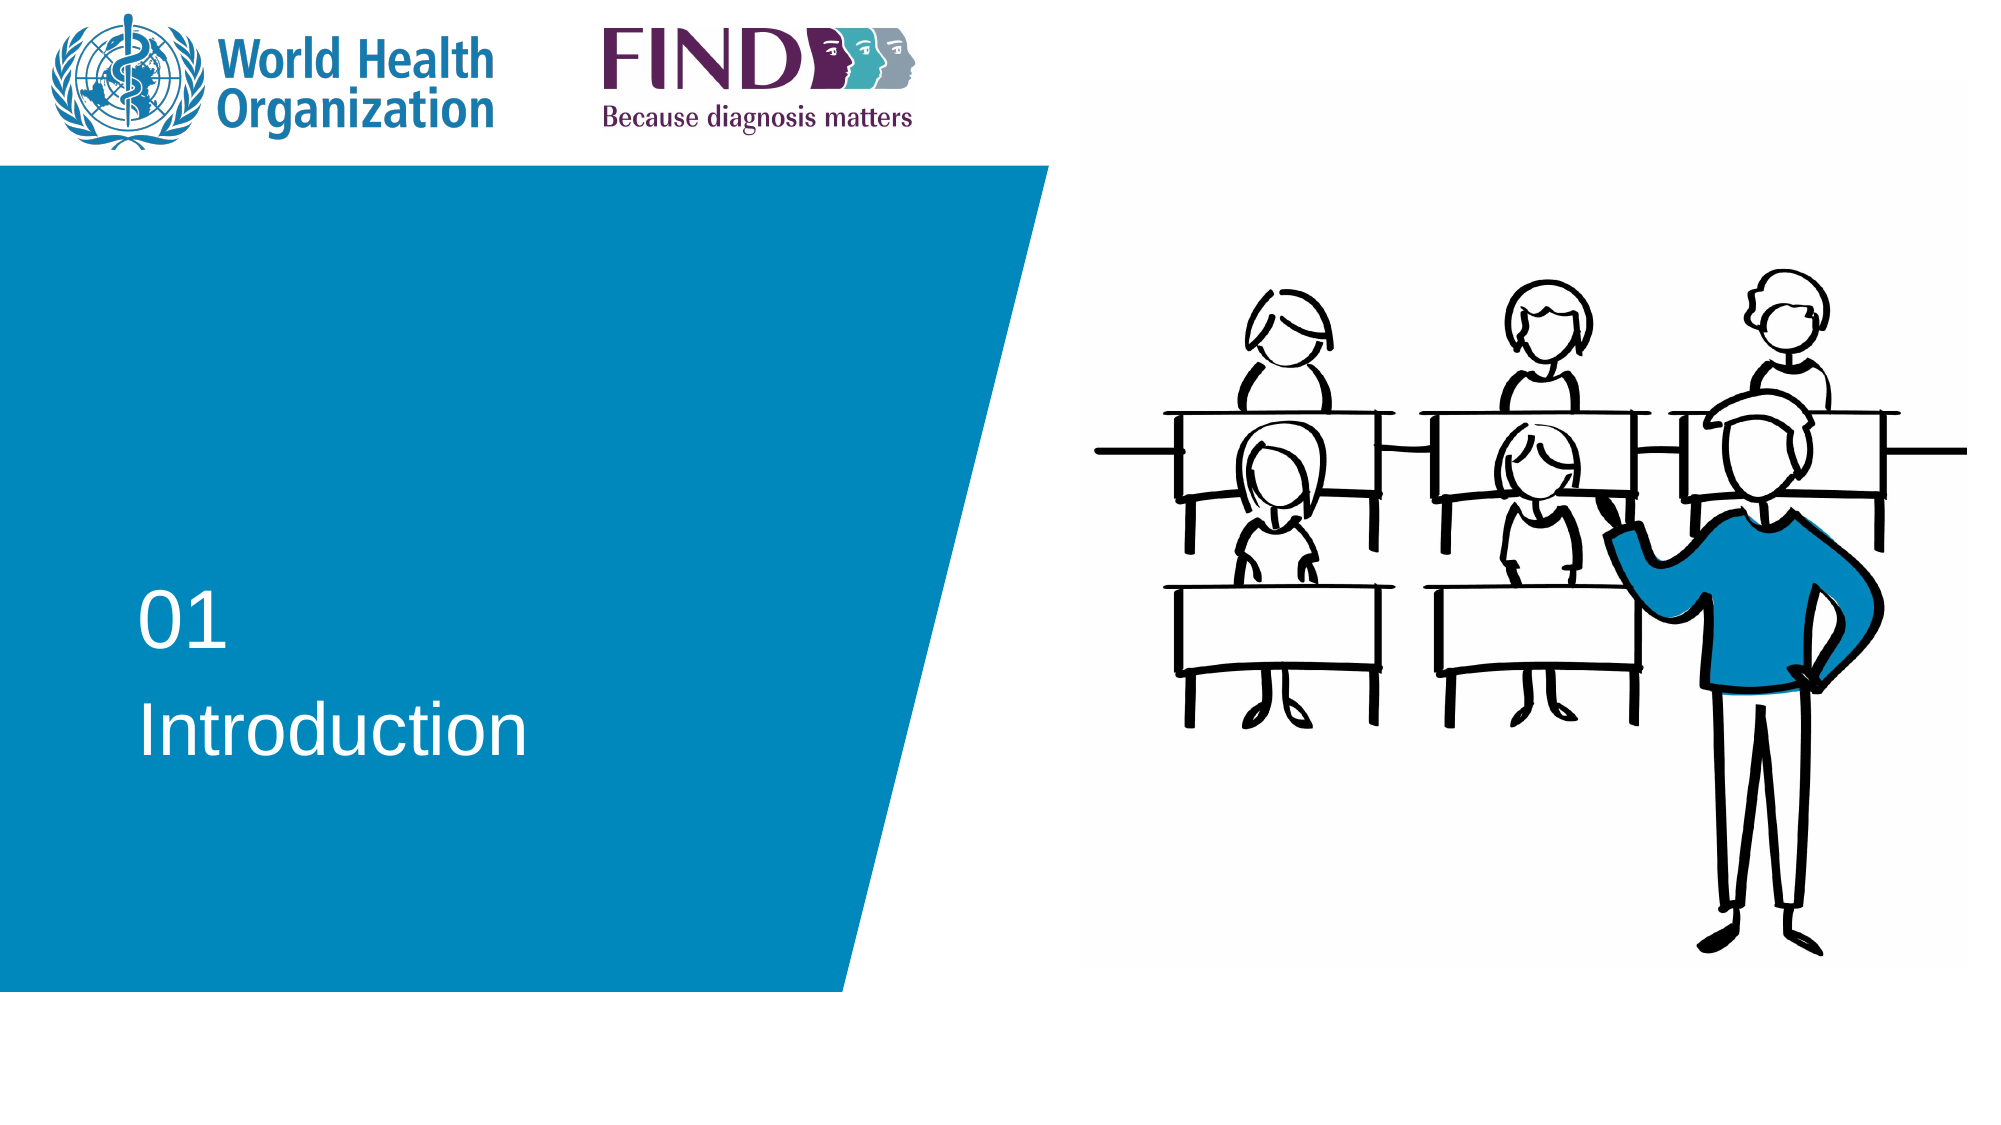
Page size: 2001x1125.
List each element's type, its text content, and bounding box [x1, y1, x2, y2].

picture [1081, 81, 1967, 967]
title 01 [137, 184, 891, 667]
picture [601, 25, 917, 137]
picture [26, 9, 515, 154]
subtitle Introduction [137, 691, 793, 863]
